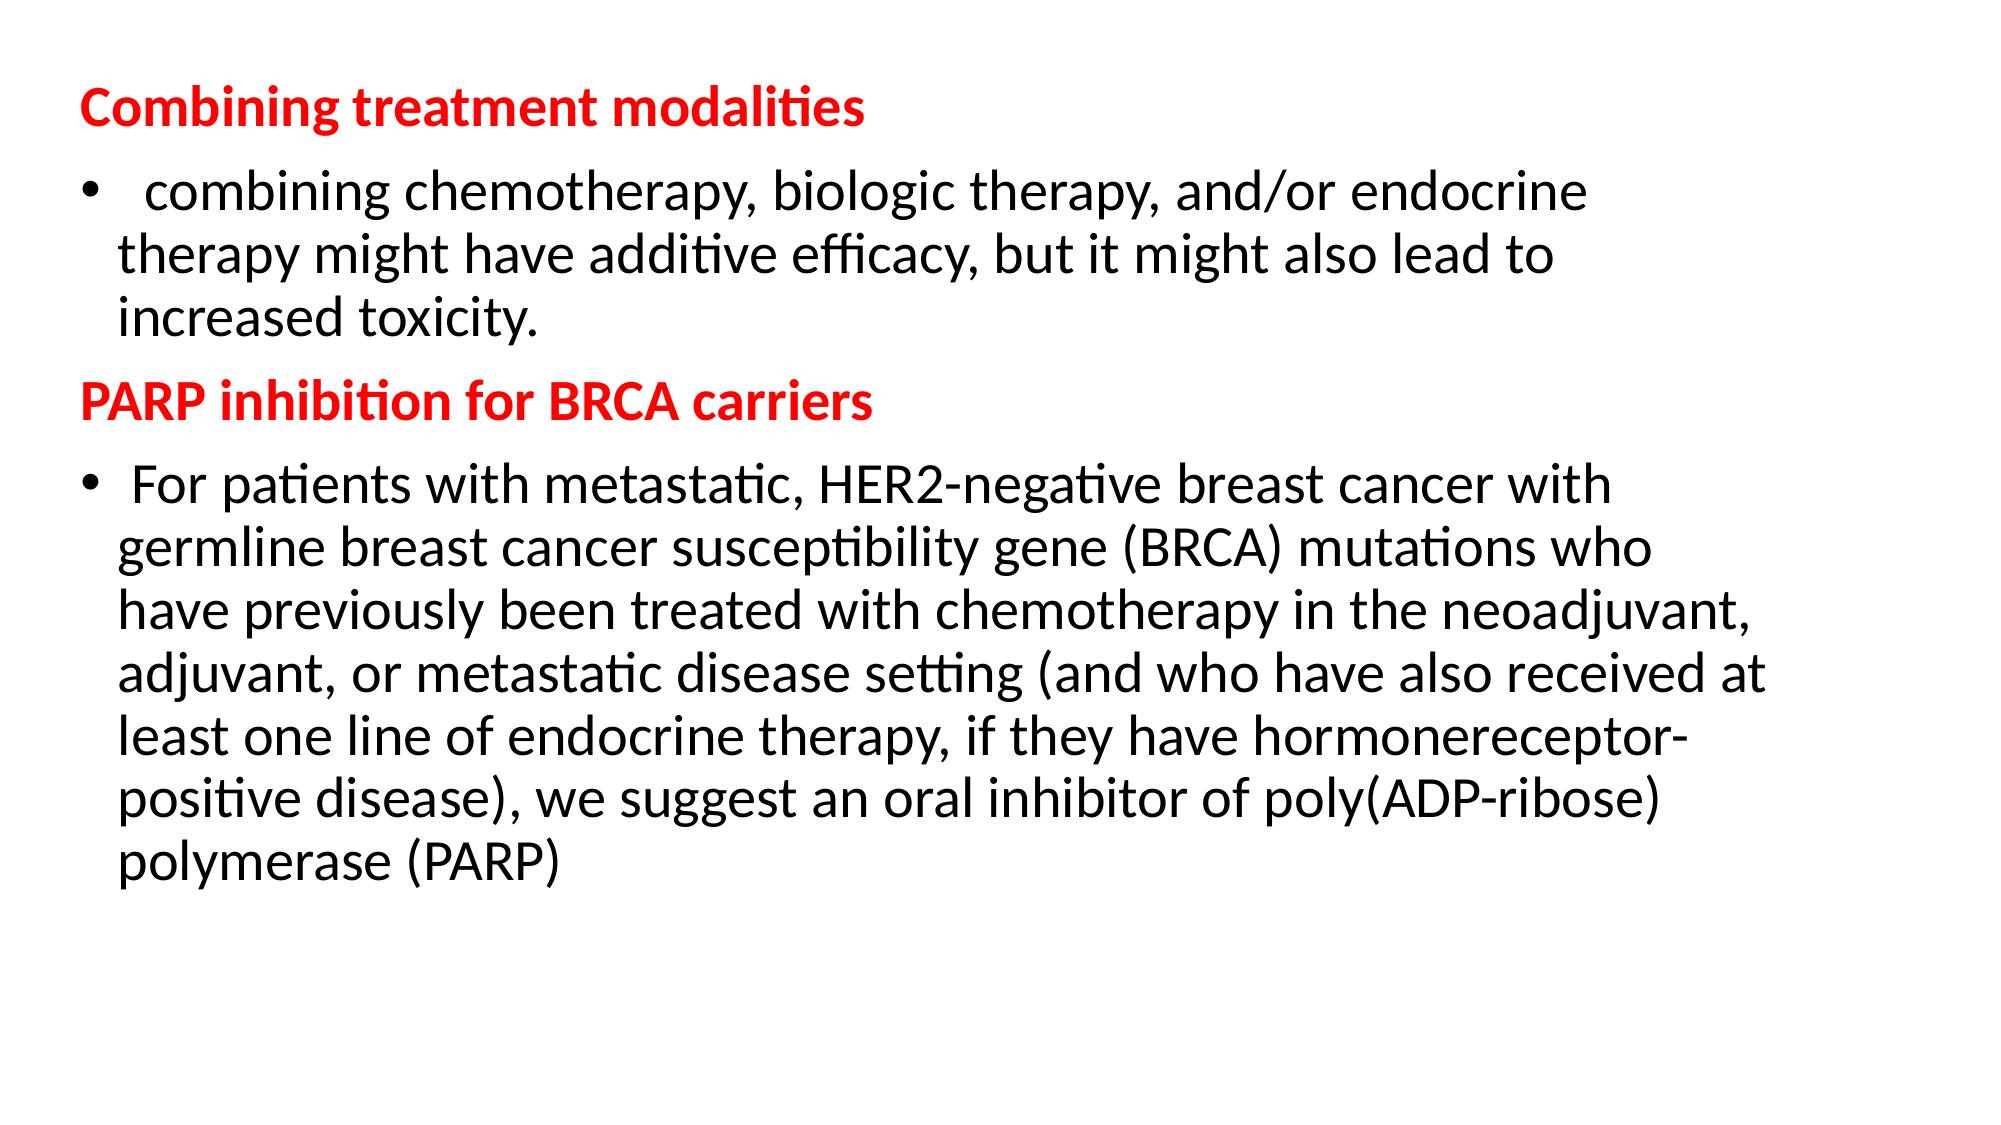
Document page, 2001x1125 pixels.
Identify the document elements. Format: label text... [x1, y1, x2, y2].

list Combining treatment modalities combining chemotherapy, biologic therapy, and/or endocrine therapy might have additive efficacy, but it might also lead to increased toxicity. PARP inhibition for BRCA carriers For patients with metastatic, HER2-negative breast cancer with germline breast cancer susceptibility gene (BRCA) mutations who have previously been treated with chemotherapy in the neoadjuvant, adjuvant, or metastatic disease setting (and who have also received at least one line of endocrine therapy, if they have hormonereceptor-positive disease), we suggest an oral inhibitor of poly(ADP-ribose) polymerase (PARP) [65, 69, 1791, 1002]
